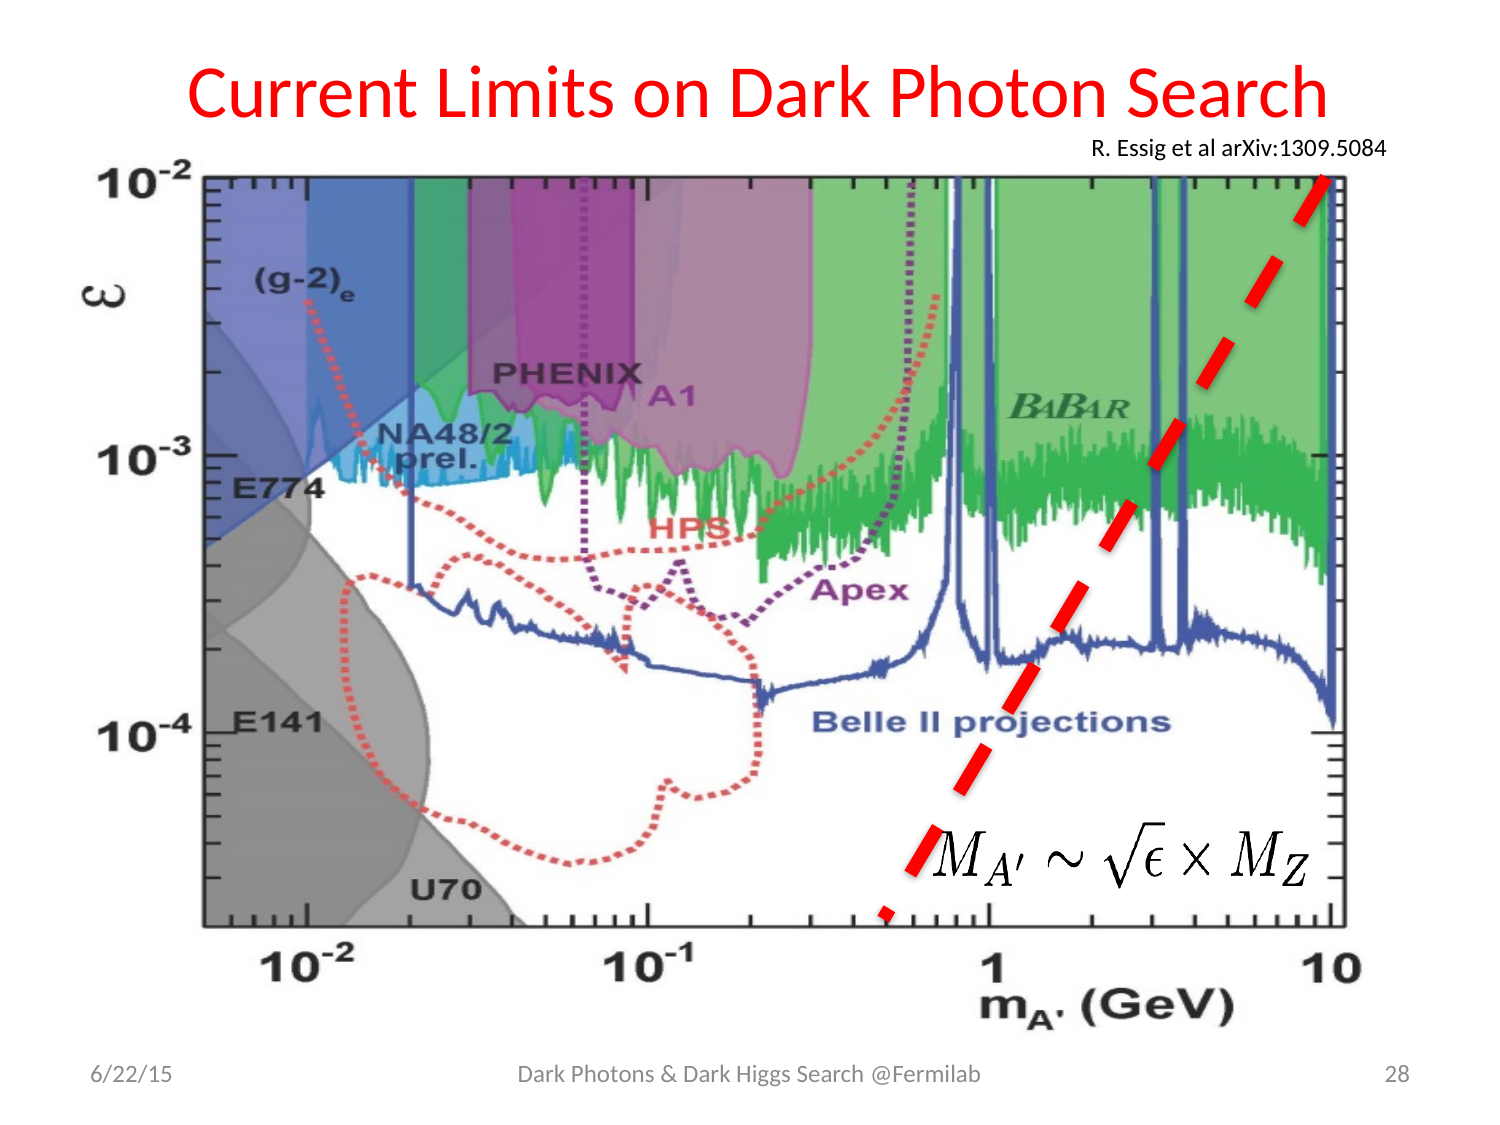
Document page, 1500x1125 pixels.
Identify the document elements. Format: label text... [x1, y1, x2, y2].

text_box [74, 150, 1371, 1043]
text_box R. Essig et al arXiv:1309.5084 [1076, 123, 1403, 169]
footer Dark Photons & Dark Higgs Search @Fermilab [425, 1051, 1075, 1103]
title Current Limits on Dark Photon Search [18, 0, 1500, 182]
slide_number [75, 1051, 425, 1103]
picture [933, 822, 1309, 890]
slide_number 28 [1075, 1042, 1425, 1103]
